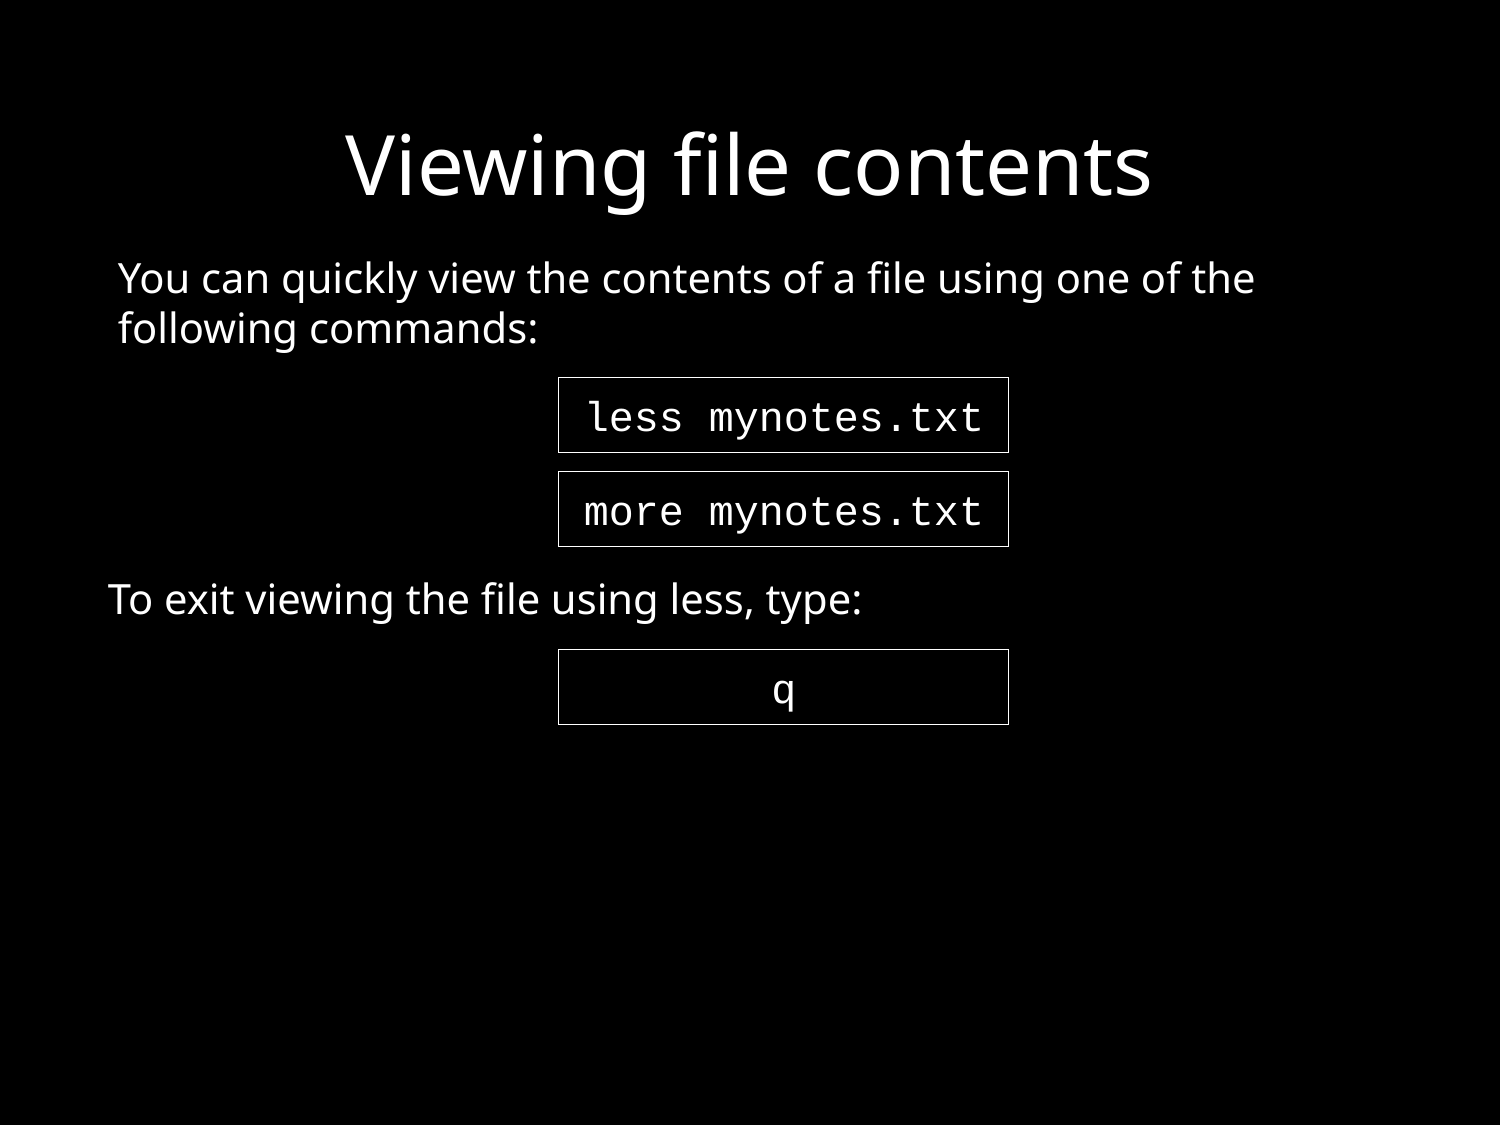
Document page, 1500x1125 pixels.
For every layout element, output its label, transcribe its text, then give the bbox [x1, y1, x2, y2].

text_box To exit viewing the file using less, type: [93, 565, 889, 630]
title Viewing file contents [103, 59, 1397, 278]
text_box more mynotes.txt [558, 471, 1009, 547]
text_box q [558, 649, 1009, 725]
text_box less mynotes.txt [558, 377, 1009, 453]
text_box You can quickly view the contents of a file using one of the following commands: [103, 244, 1287, 360]
